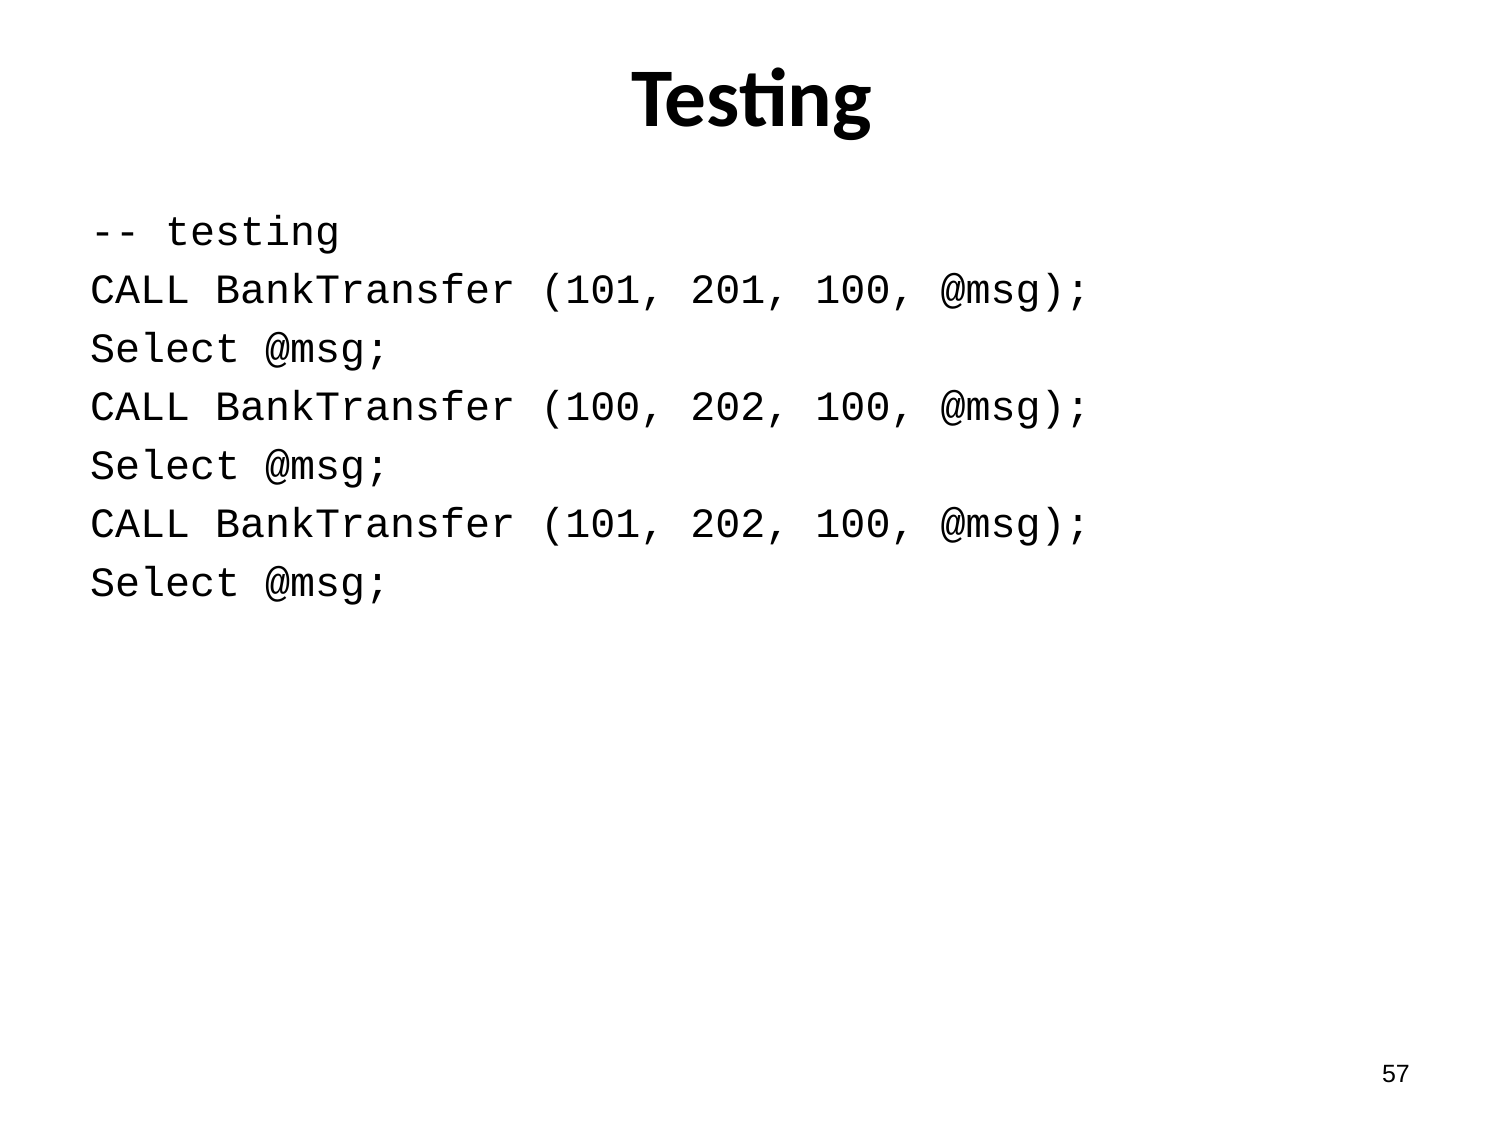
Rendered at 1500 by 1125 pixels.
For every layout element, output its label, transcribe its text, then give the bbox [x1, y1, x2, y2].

title Testing [76, 19, 1427, 169]
list -- testing CALL BankTransfer (101, 201, 100, @msg); Select @msg; CALL BankTransfer (100, 202, 100, @msg); Select @msg; CALL BankTransfer (101, 202, 100, @msg); Select @msg; [75, 196, 1425, 1024]
slide_number 56 [1074, 1042, 1425, 1103]
